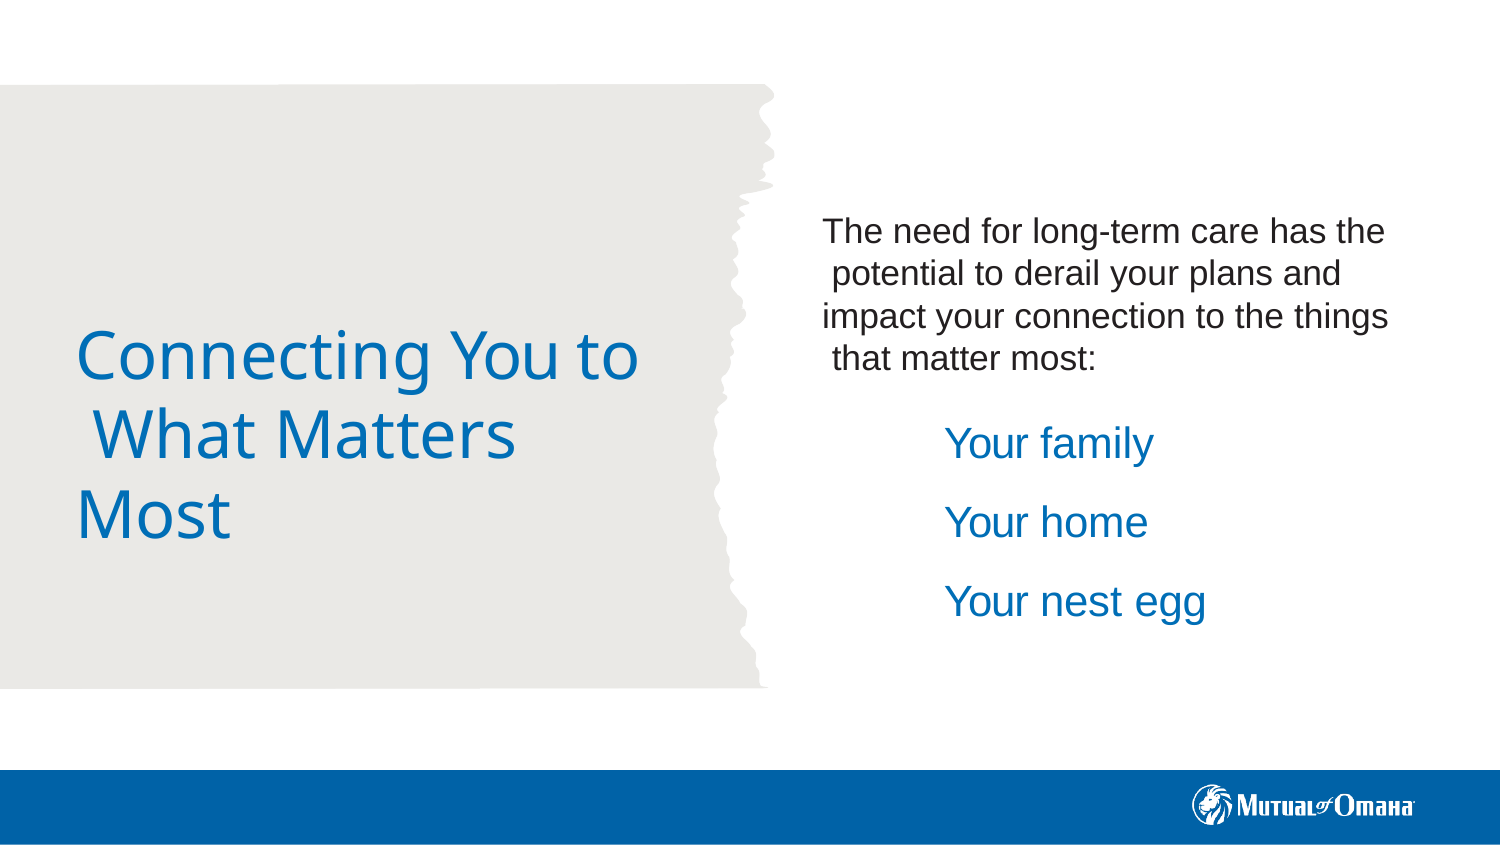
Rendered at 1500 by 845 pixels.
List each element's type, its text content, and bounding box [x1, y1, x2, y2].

text_box The need for long-term care has the potential to derail your plans and impact your connection to the things that matter most: Your family Your home Your nest egg [819, 205, 1392, 626]
picture [1192, 784, 1415, 825]
title Connecting You to What Matters Most [72, 310, 648, 553]
